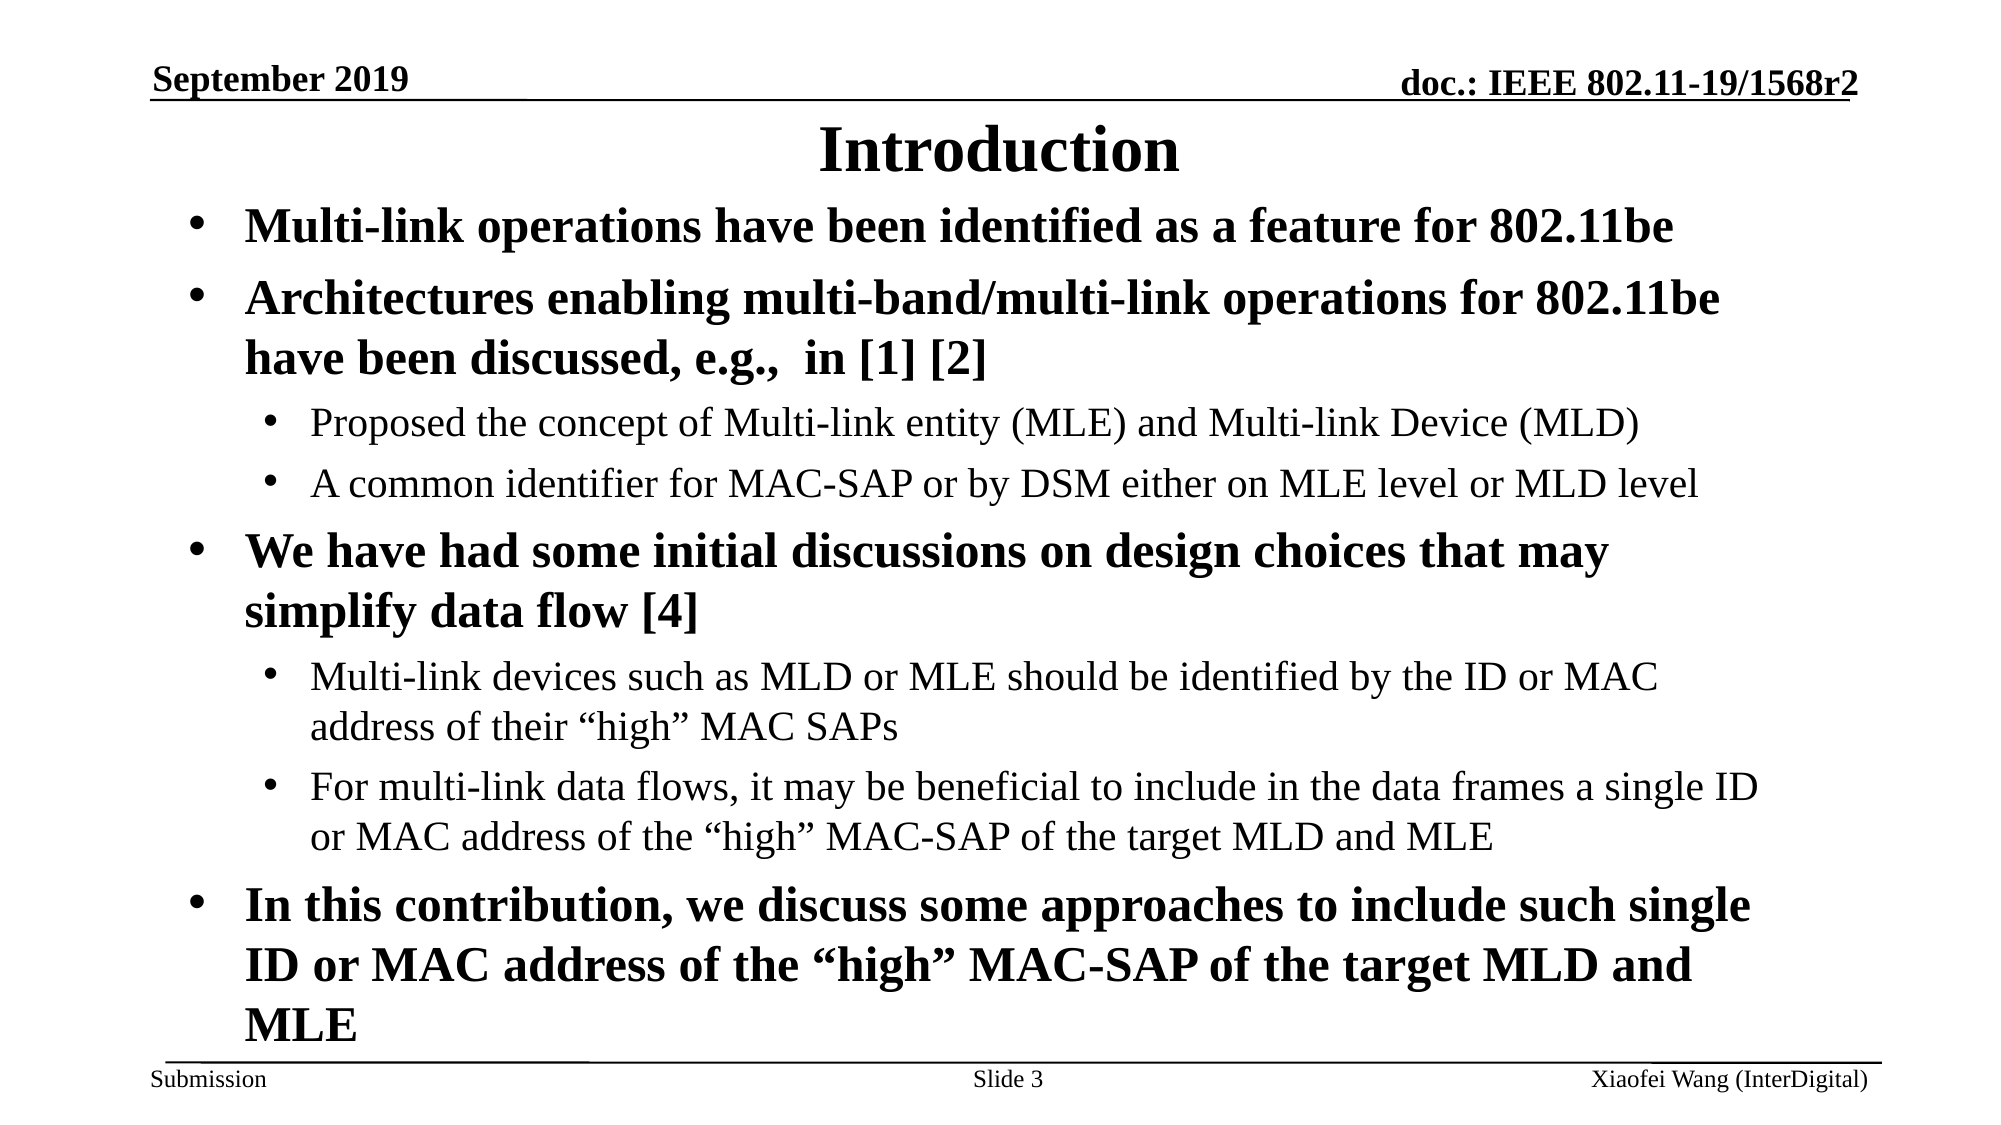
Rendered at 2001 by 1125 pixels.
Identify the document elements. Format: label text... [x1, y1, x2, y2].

list Multi-link operations have been identified as a feature for 802.11be Architectures enabling multi-band/multi-link operations for 802.11be have been discussed, e.g., in [1] [2] Proposed the concept of Multi-link entity (MLE) and Multi-link Device (MLD) A common identifier for MAC-SAP or by DSM either on MLE level or MLD level We have had some initial discussions on design choices that may simplify data flow [4] Multi-link devices such as MLD or MLE should be identified by the ID or MAC address of their “high” MAC SAPs For multi-link data flows, it may be beneficial to include in the data frames a single ID or MAC address of the “high” MAC-SAP of the target MLD and MLE In this contribution, we discuss some approaches to include such single ID or MAC address of the “high” MAC-SAP of the target MLD and MLE [172, 184, 1804, 978]
slide_number Slide 3 [950, 1061, 1067, 1123]
title Introduction [362, 56, 1638, 184]
footer Xiaofei Wang (InterDigital) [1171, 1061, 1869, 1093]
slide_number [152, 54, 563, 100]
